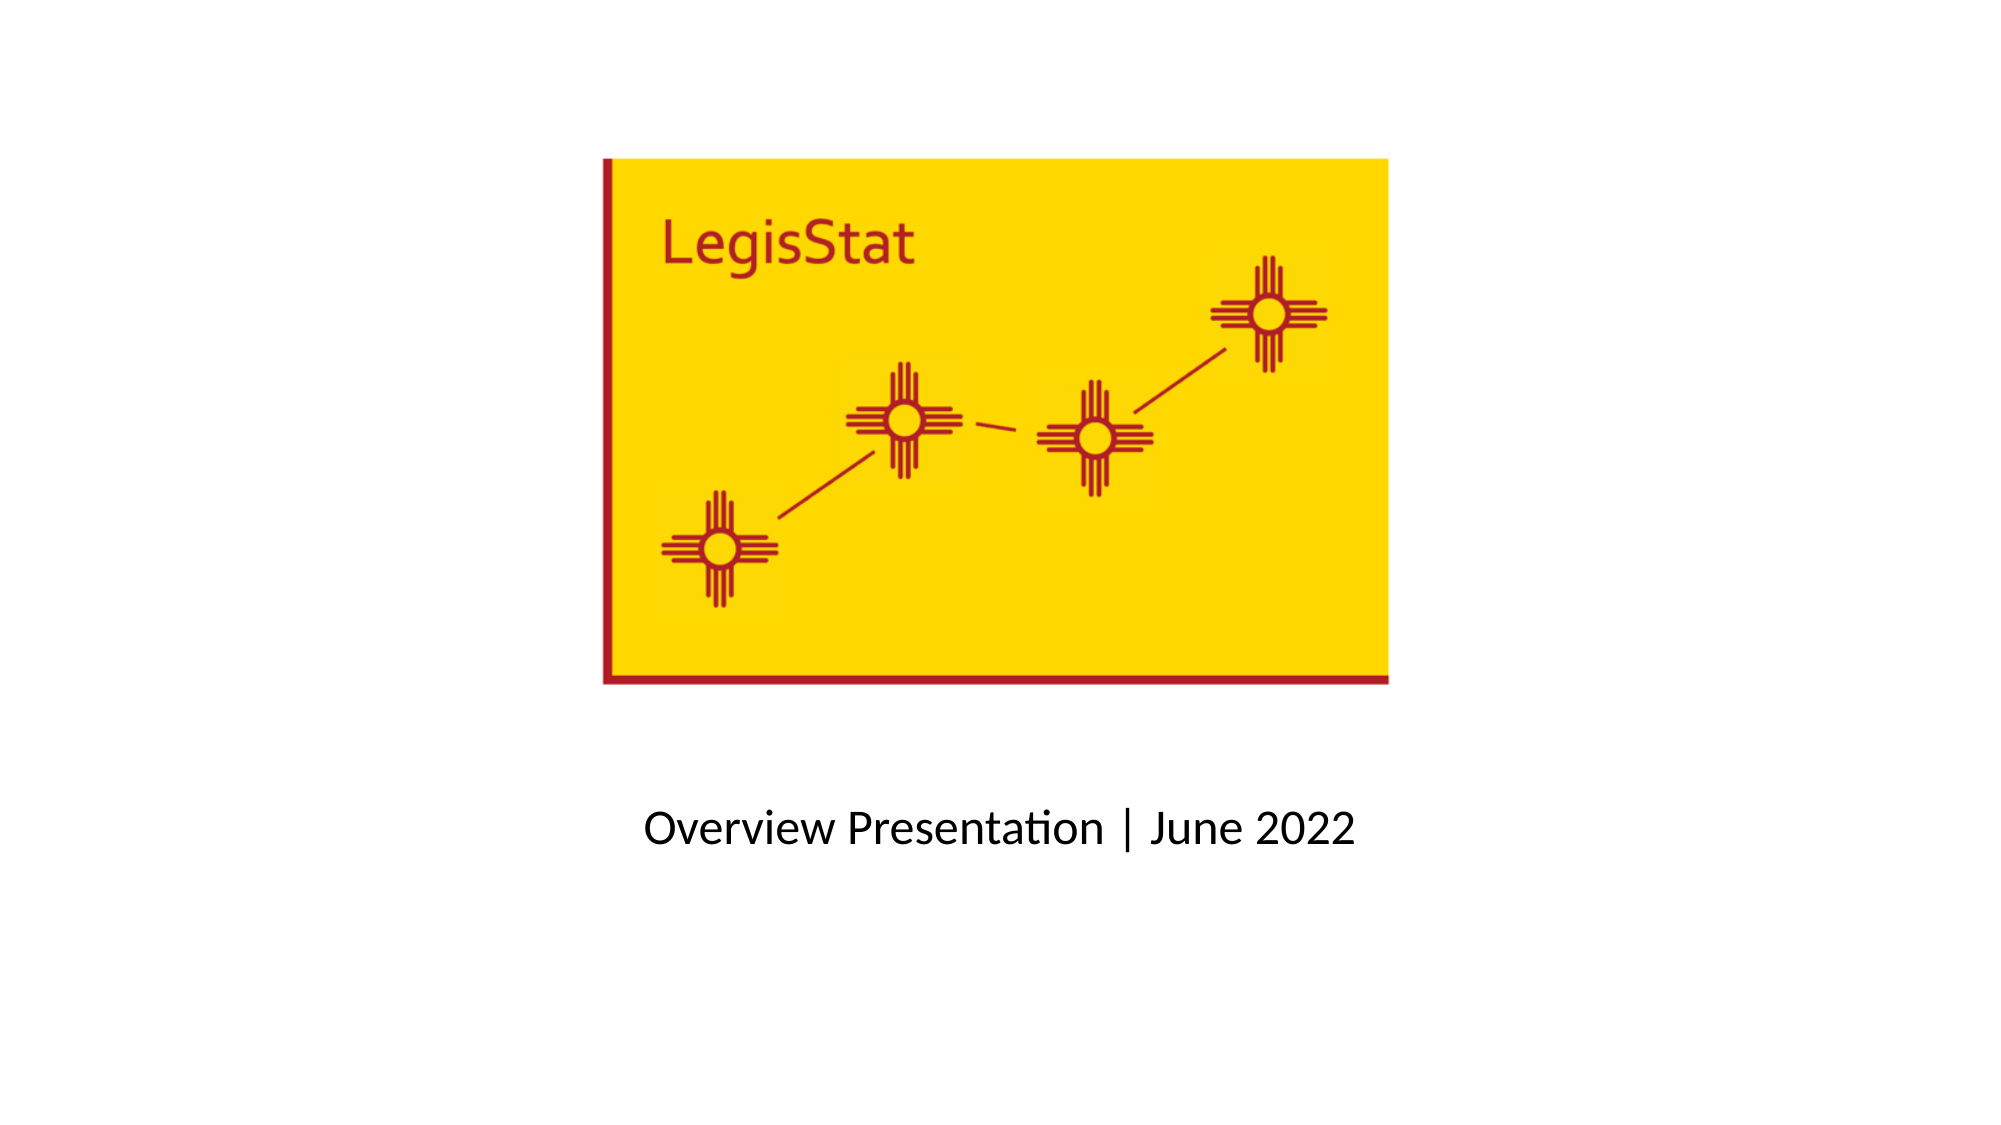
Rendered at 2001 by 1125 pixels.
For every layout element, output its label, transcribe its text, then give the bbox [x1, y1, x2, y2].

subtitle Overview Presentation | June 2022 [249, 793, 1750, 1066]
picture [588, 139, 1412, 707]
